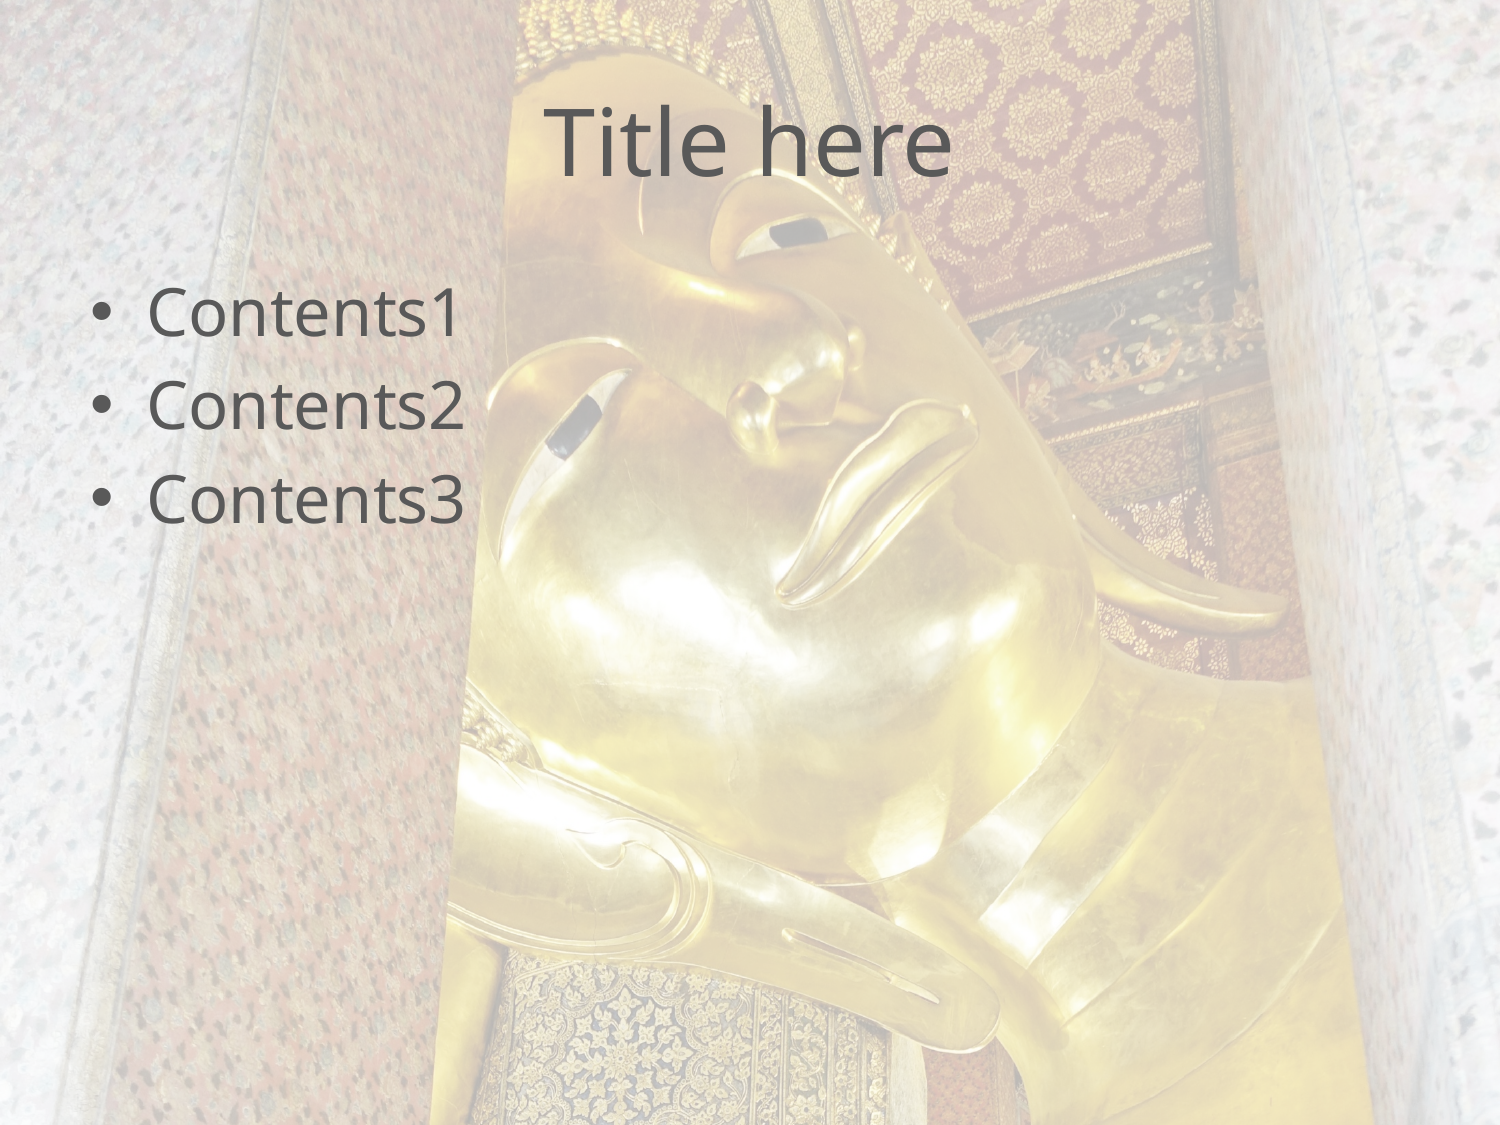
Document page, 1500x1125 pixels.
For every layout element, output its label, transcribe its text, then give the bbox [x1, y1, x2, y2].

text_box [0, 0, 1500, 1125]
list Contents1 Contents2 Contents3 [75, 262, 1425, 1005]
title Title here [75, 45, 1425, 233]
